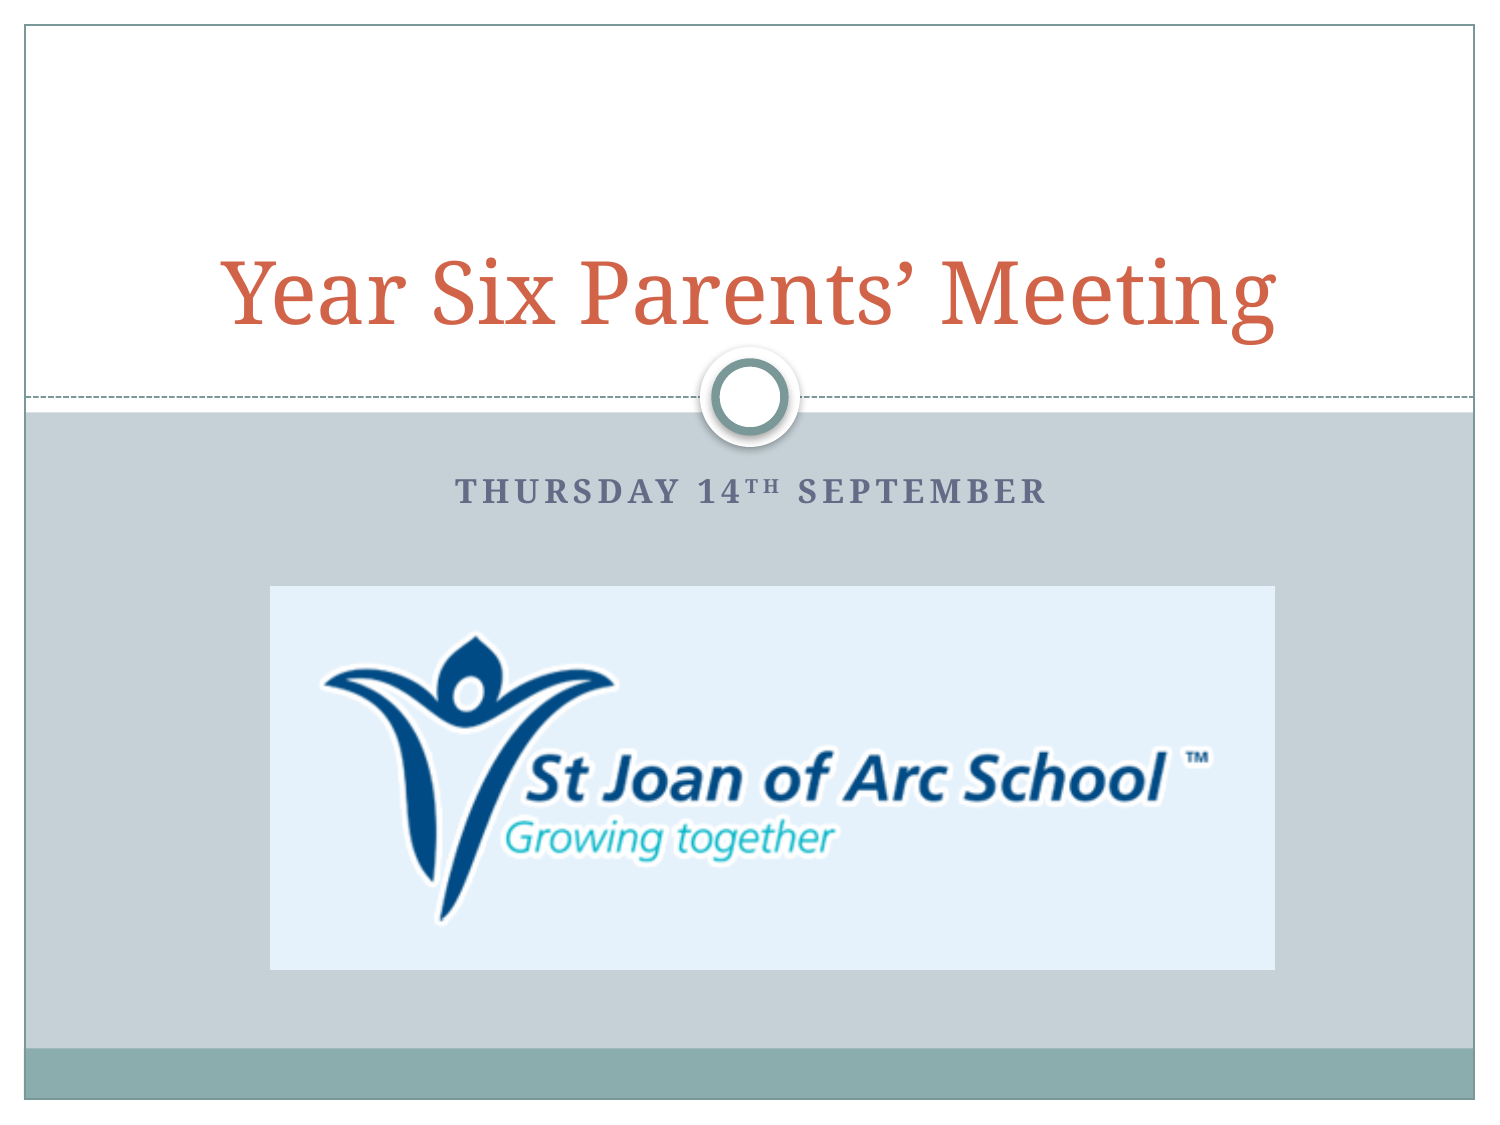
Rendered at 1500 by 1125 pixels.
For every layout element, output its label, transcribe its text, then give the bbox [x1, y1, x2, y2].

title Year Six Parents’ Meeting [112, 172, 1388, 350]
subtitle Thursday 14th September [225, 462, 1275, 750]
picture [270, 585, 1276, 970]
